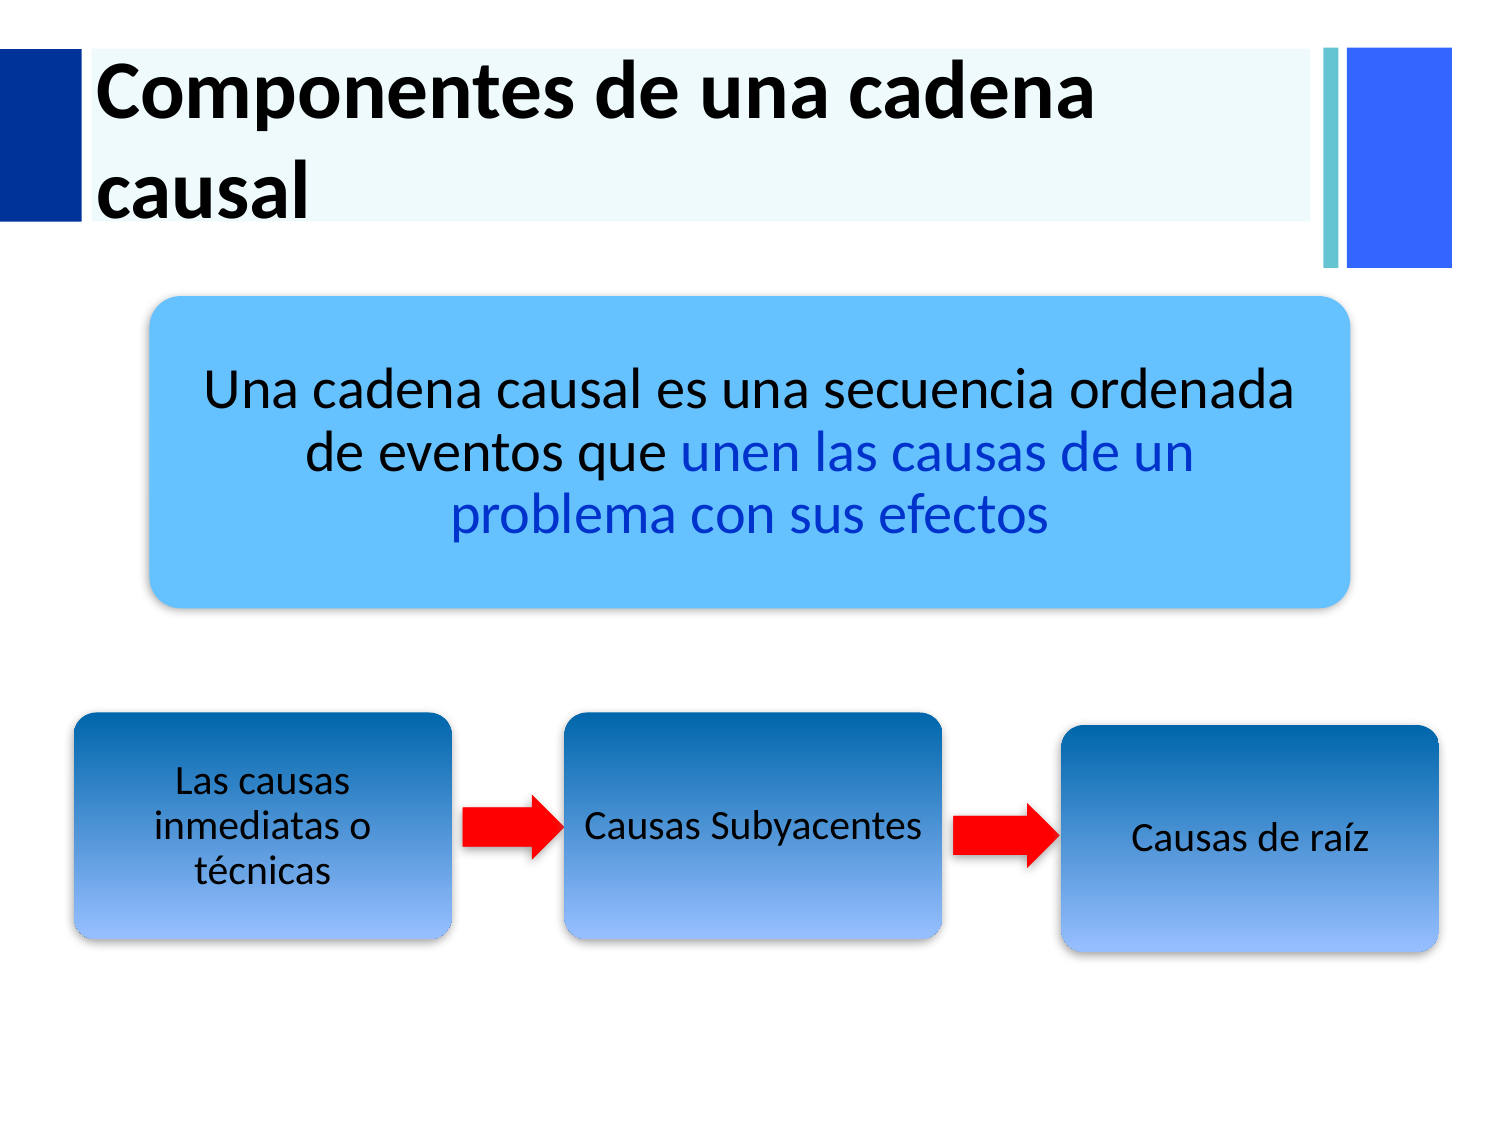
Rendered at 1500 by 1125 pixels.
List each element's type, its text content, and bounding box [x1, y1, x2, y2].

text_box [462, 793, 557, 861]
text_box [148, 295, 1351, 609]
title Componentes de una cadena causal [81, 51, 1322, 220]
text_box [952, 802, 1053, 869]
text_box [1060, 724, 1440, 953]
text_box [563, 711, 943, 940]
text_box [73, 711, 453, 940]
